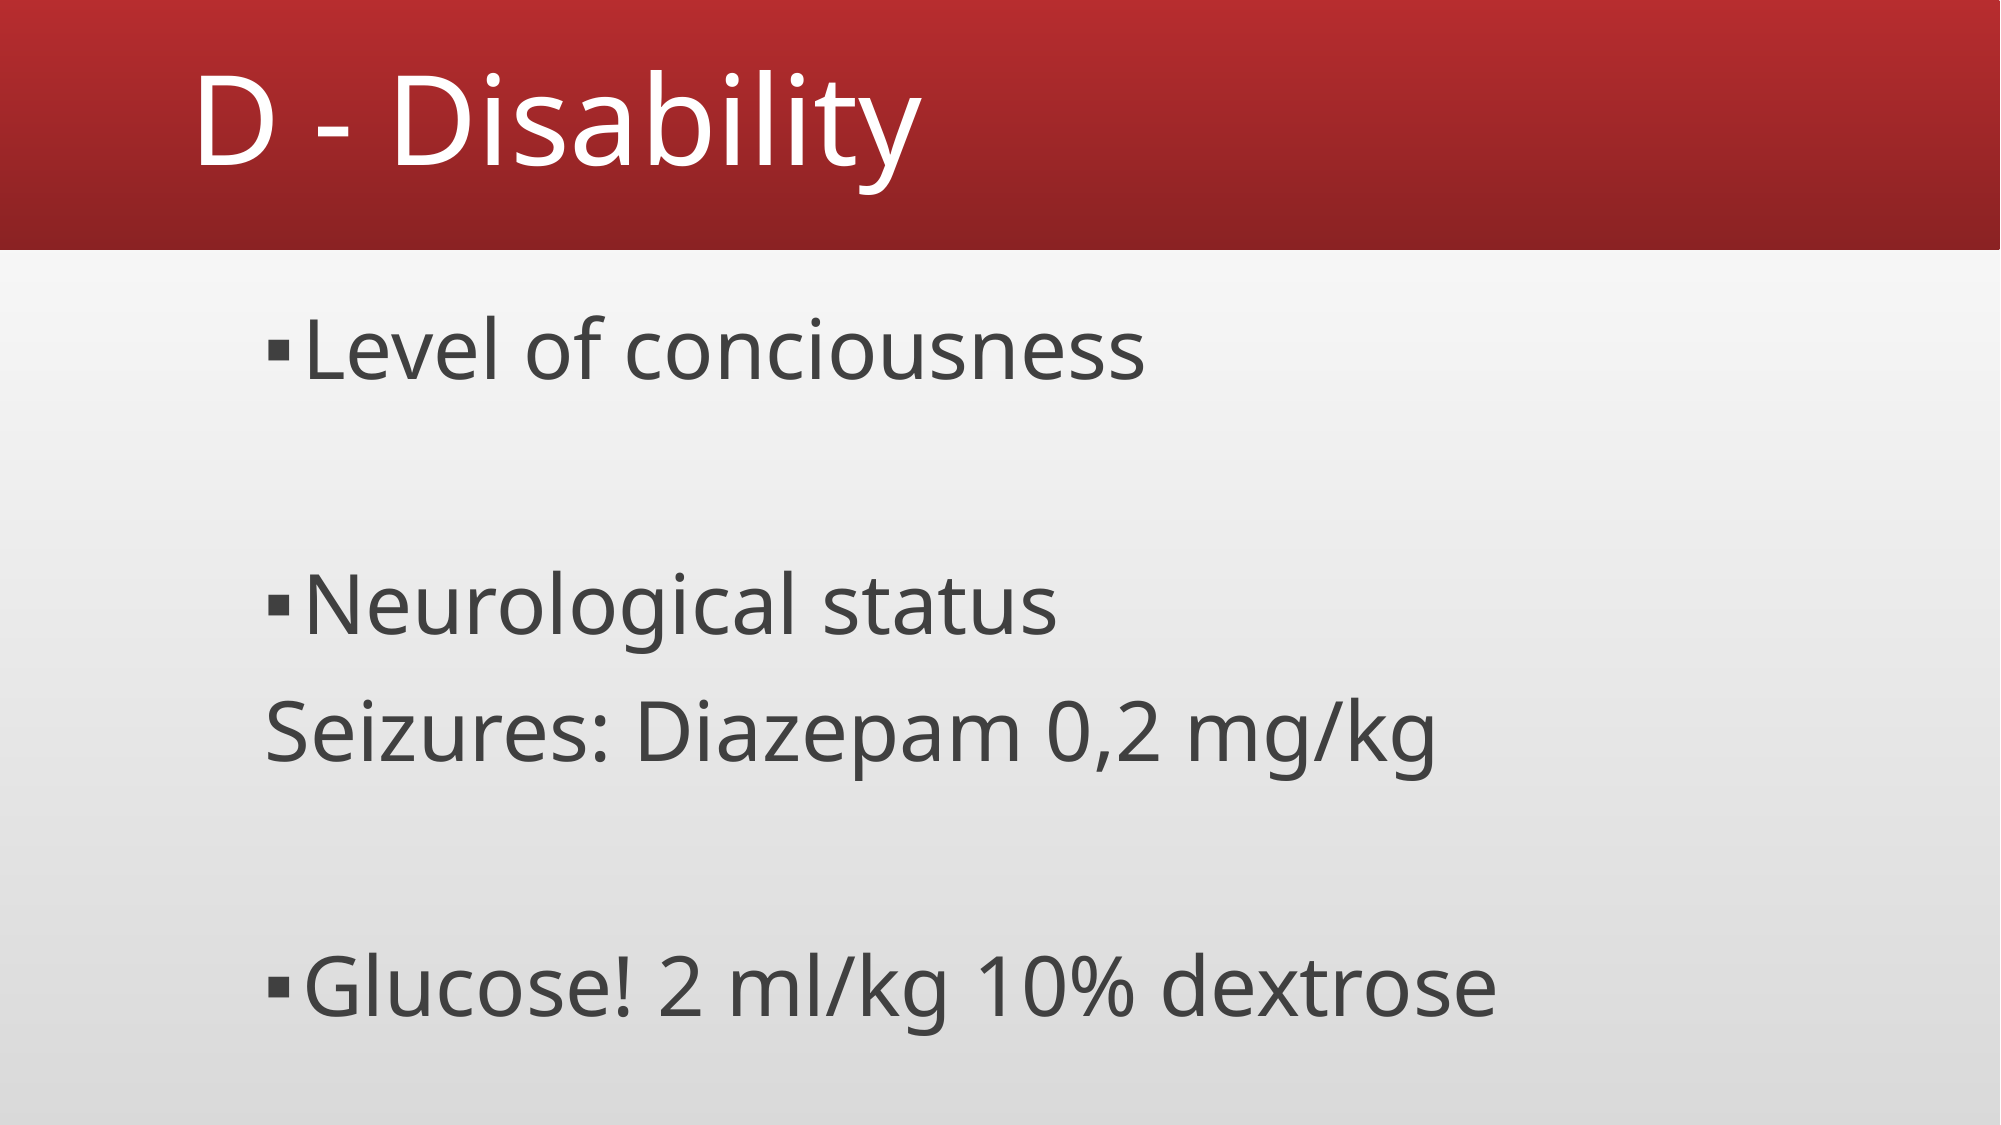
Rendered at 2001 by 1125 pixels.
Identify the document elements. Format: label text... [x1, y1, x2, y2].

title D - Disability [174, 16, 1825, 234]
list Level of conciousness Neurological status Seizures: Diazepam 0,2 mg/kg Glucose! 2 ml/kg 10% dextrose [249, 299, 1750, 1050]
